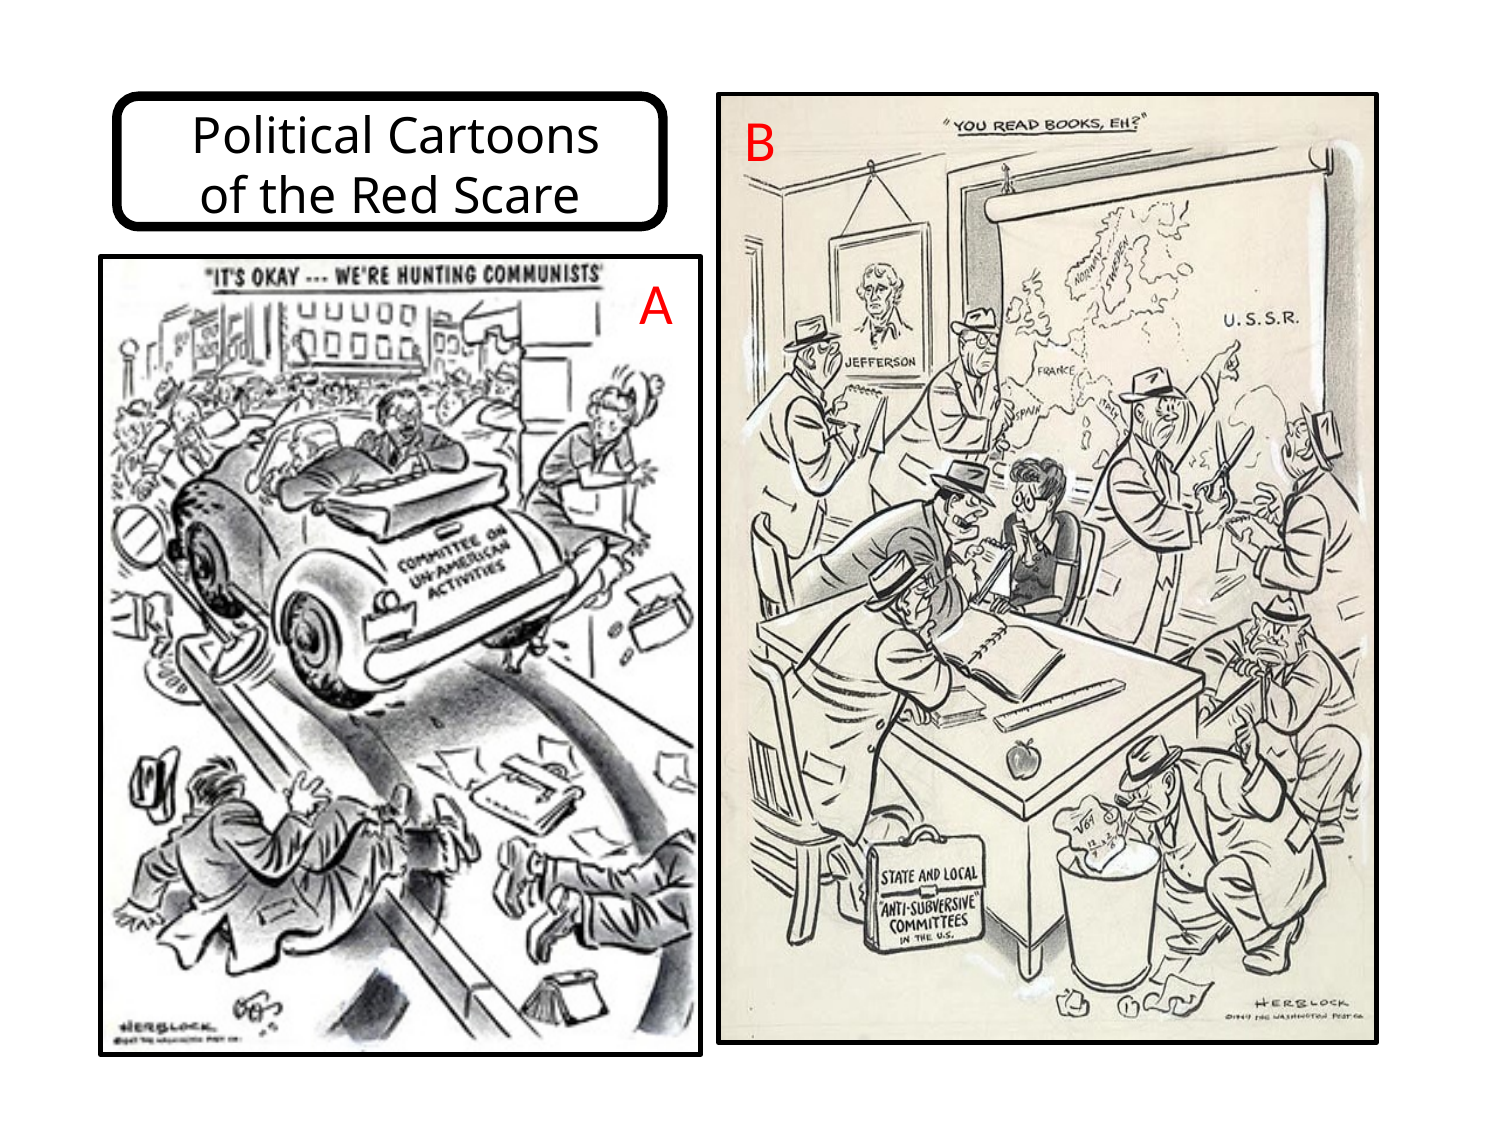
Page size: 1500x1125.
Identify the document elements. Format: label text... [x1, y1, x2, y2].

text_box Political Cartoons of the Red Scare [116, 96, 663, 231]
picture [720, 96, 1375, 1041]
picture [102, 258, 699, 1053]
